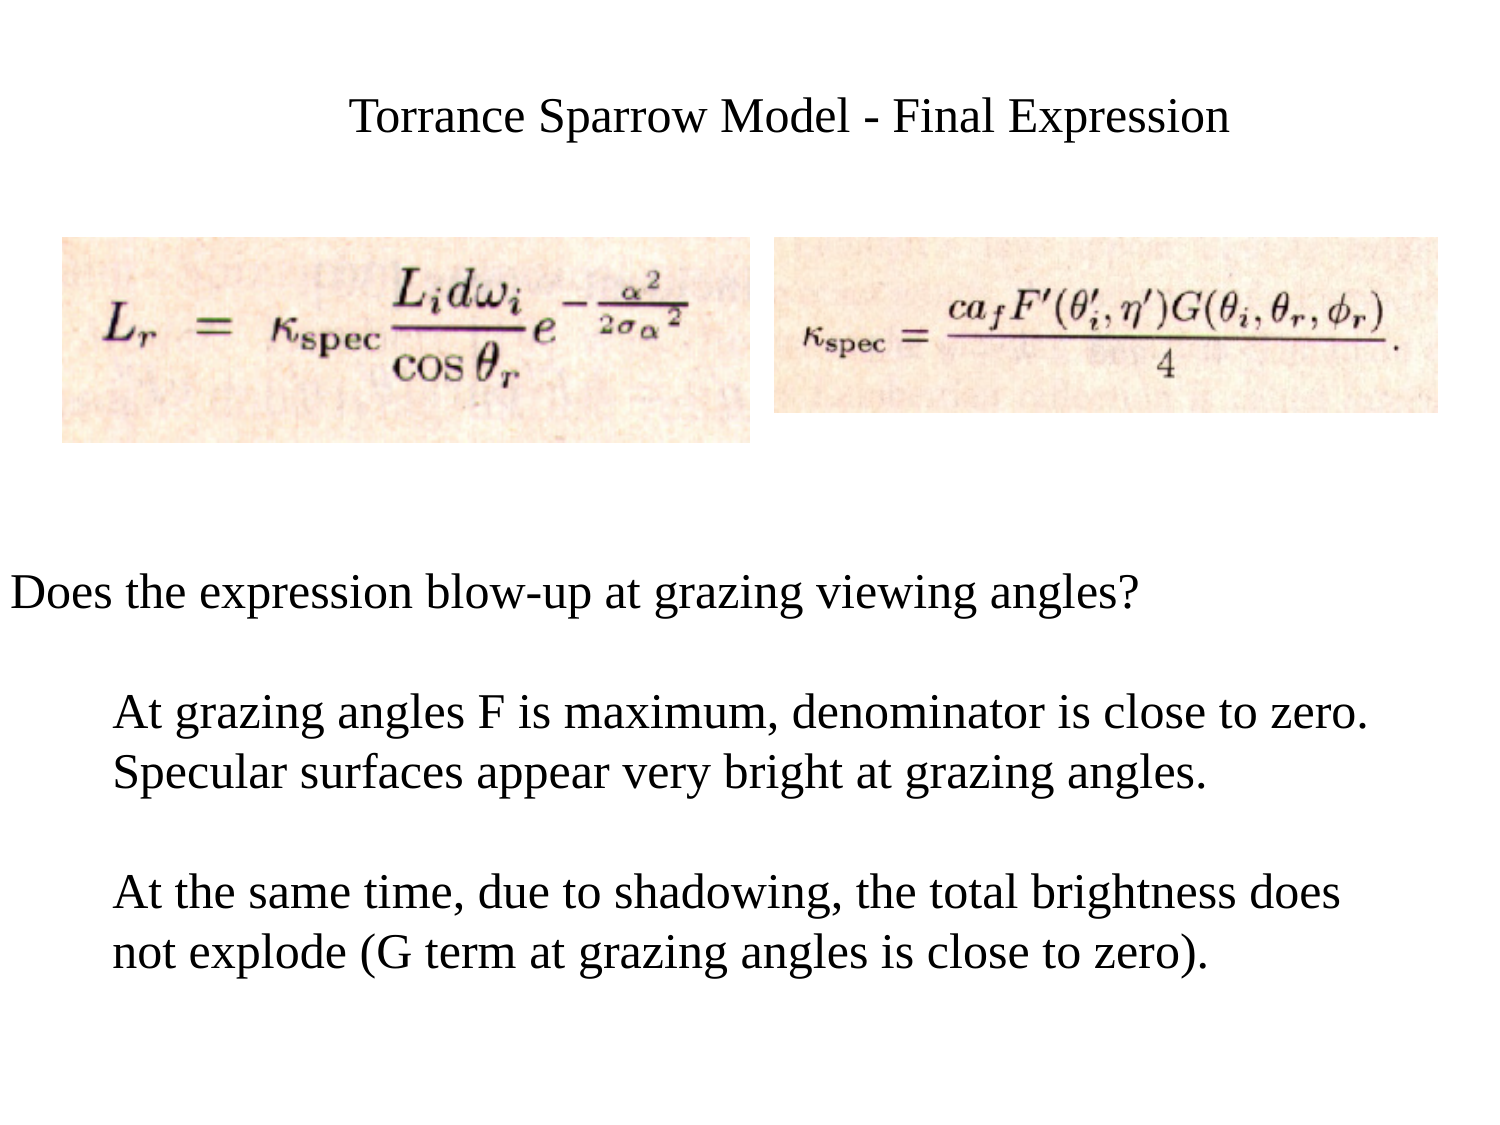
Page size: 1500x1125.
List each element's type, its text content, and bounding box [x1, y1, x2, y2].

text_box Does the expression blow-up at grazing viewing angles? At grazing angles F is maximum, denominator is close to zero. Specular surfaces appear very bright at grazing angles. At the same time, due to shadowing, the total brightness does not explode (G term at grazing angles is close to zero). [0, 550, 1385, 1046]
text_box Torrance Sparrow Model - Final Expression [333, 74, 1246, 150]
picture [774, 237, 1438, 413]
picture [62, 237, 751, 443]
